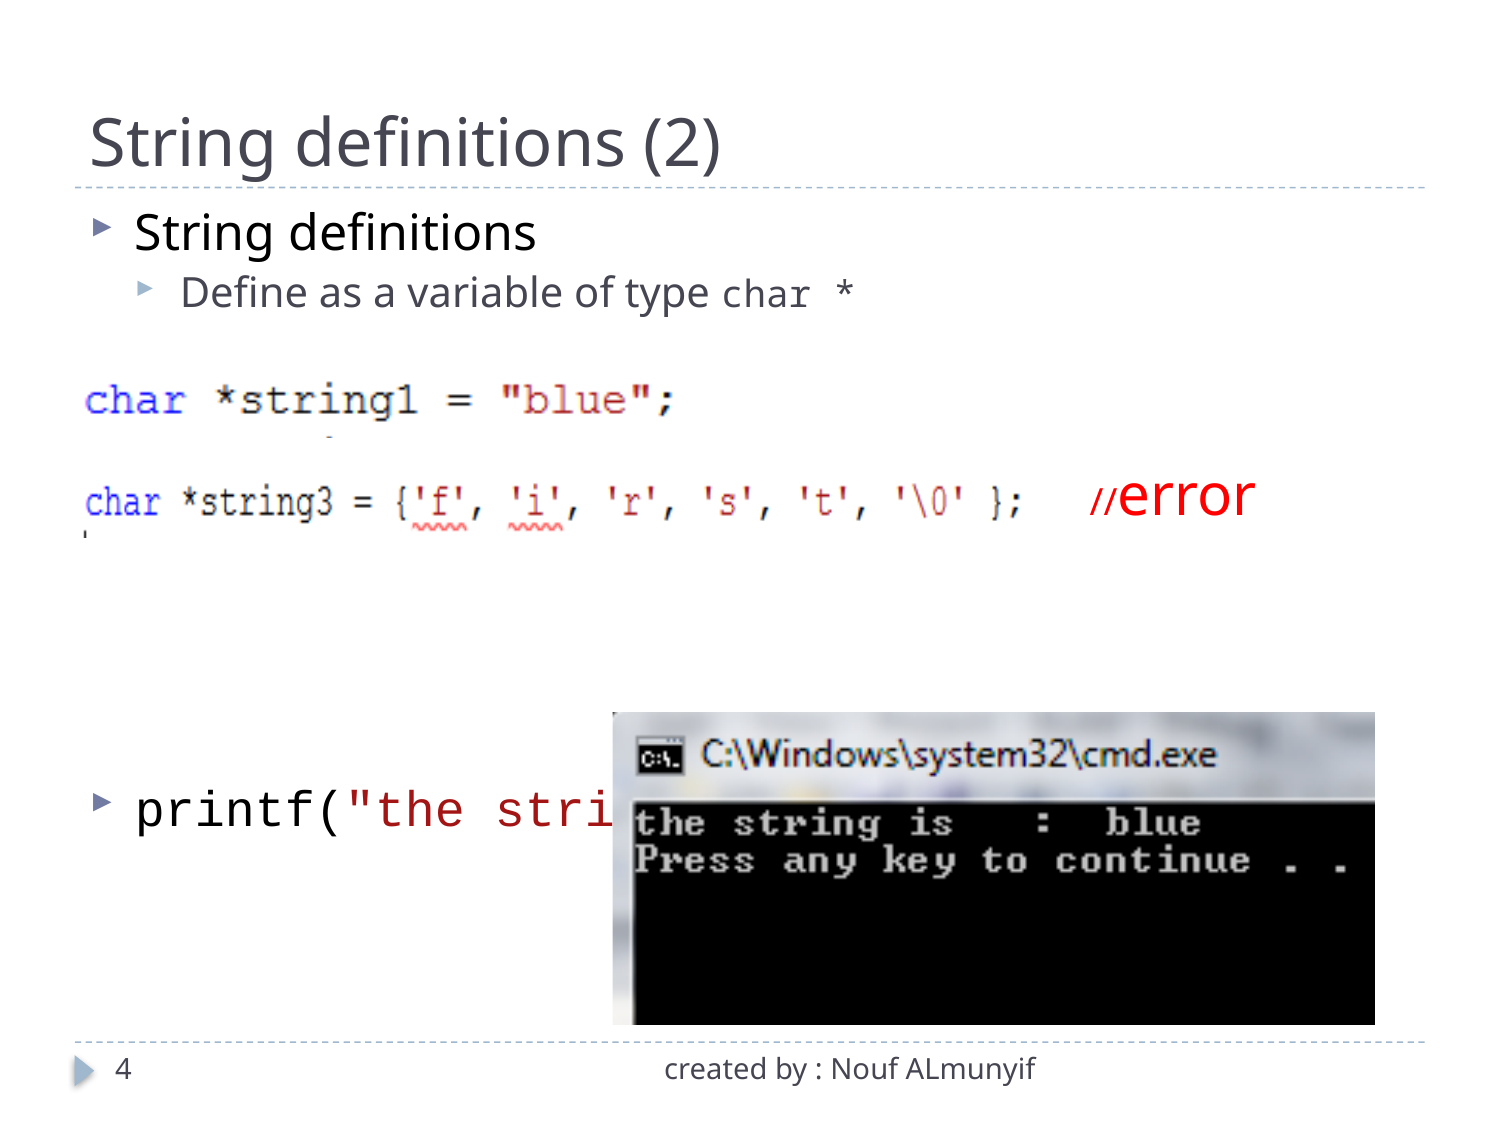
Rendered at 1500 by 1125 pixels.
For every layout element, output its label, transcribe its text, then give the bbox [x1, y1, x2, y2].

footer created by : Nouf ALmunyif [475, 1042, 1051, 1103]
text_box //error [1091, 451, 1347, 535]
picture [37, 349, 1438, 438]
title String definitions (2) [75, 24, 1425, 188]
list String definitions Define as a variable of type char * printf("the string is : %s \n",string1 ); [75, 200, 1425, 349]
slide_number 4 [100, 1042, 426, 1103]
list String definitions Define as a variable of type char * printf("the string is : %s \n",string1 ); [75, 451, 1425, 1010]
picture [612, 712, 1376, 1026]
picture [49, 449, 1088, 538]
